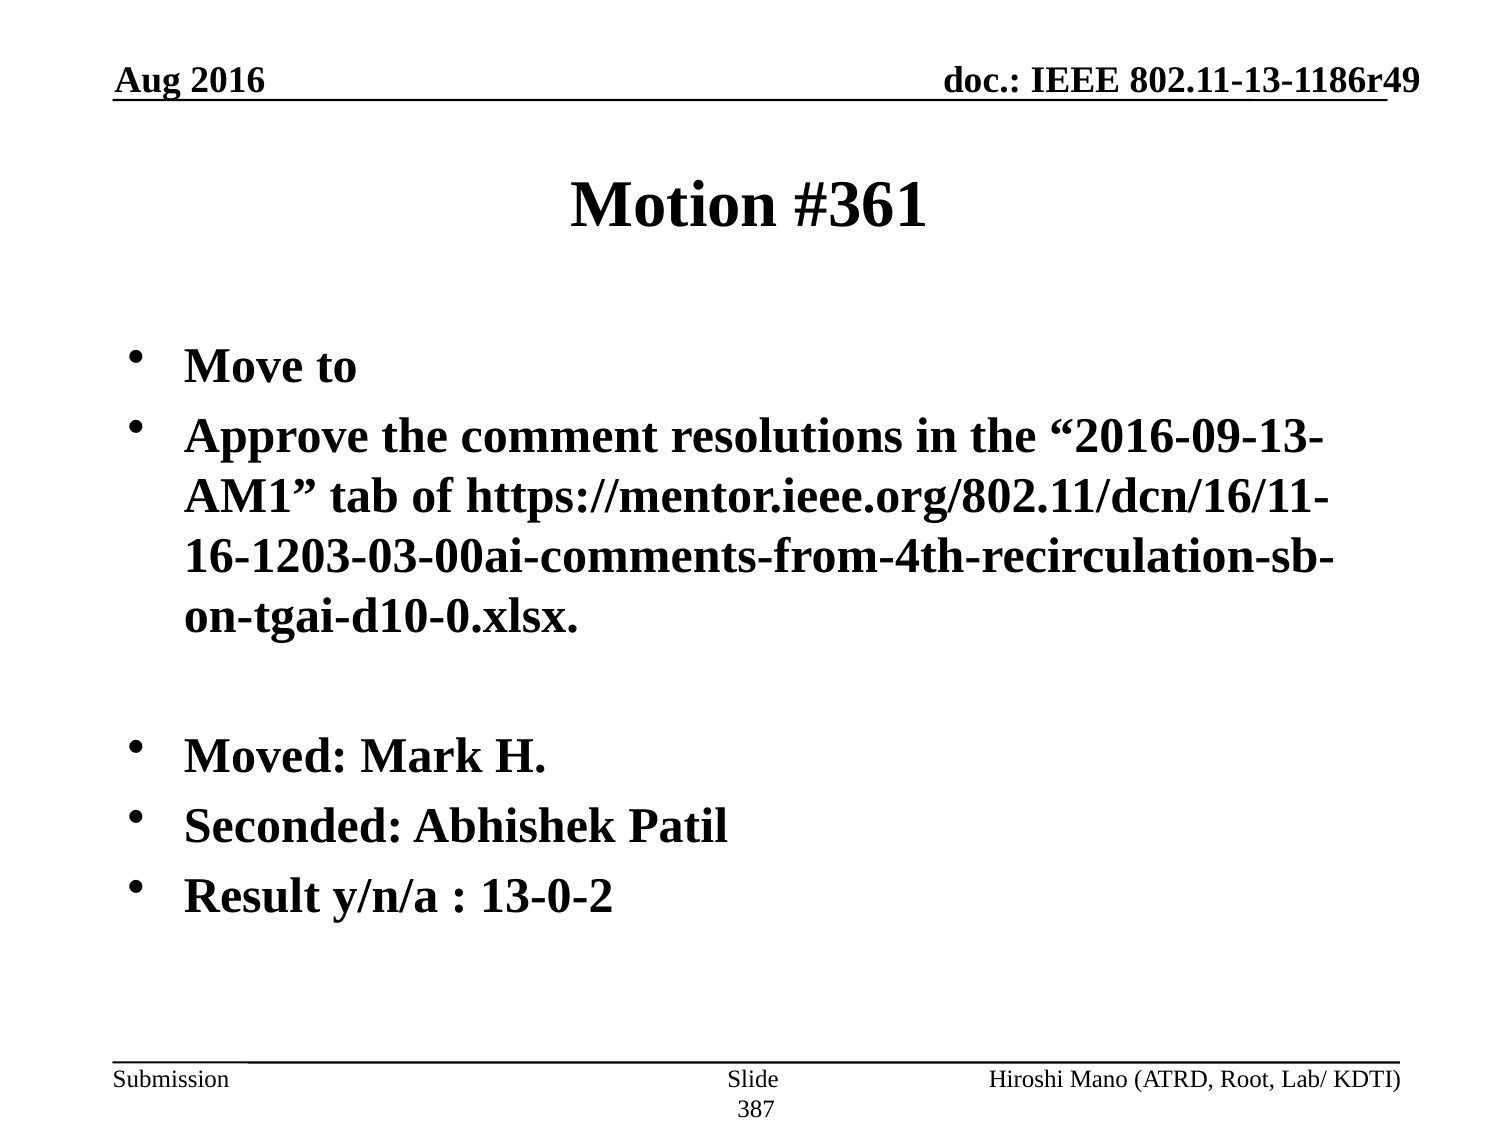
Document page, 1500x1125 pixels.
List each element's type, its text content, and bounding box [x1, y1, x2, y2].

title Motion #361 [112, 112, 1388, 288]
footer Hiroshi Mano (ATRD, Root, Lab/ KDTI) [984, 1061, 1402, 1093]
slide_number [114, 54, 272, 101]
list Move to Approve the comment resolutions in the “2016-09-13-AM1” tab of https://mentor.ieee.org/802.11/dcn/16/11-16-1203-03-00ai-comments-from-4th-recirculation-sb-on-tgai-d10-0.xlsx. Moved: Mark H. Seconded: Abhishek Patil Result y/n/a : 13-0-2 [112, 324, 1388, 1001]
slide_number Slide 387 [712, 1061, 800, 1093]
